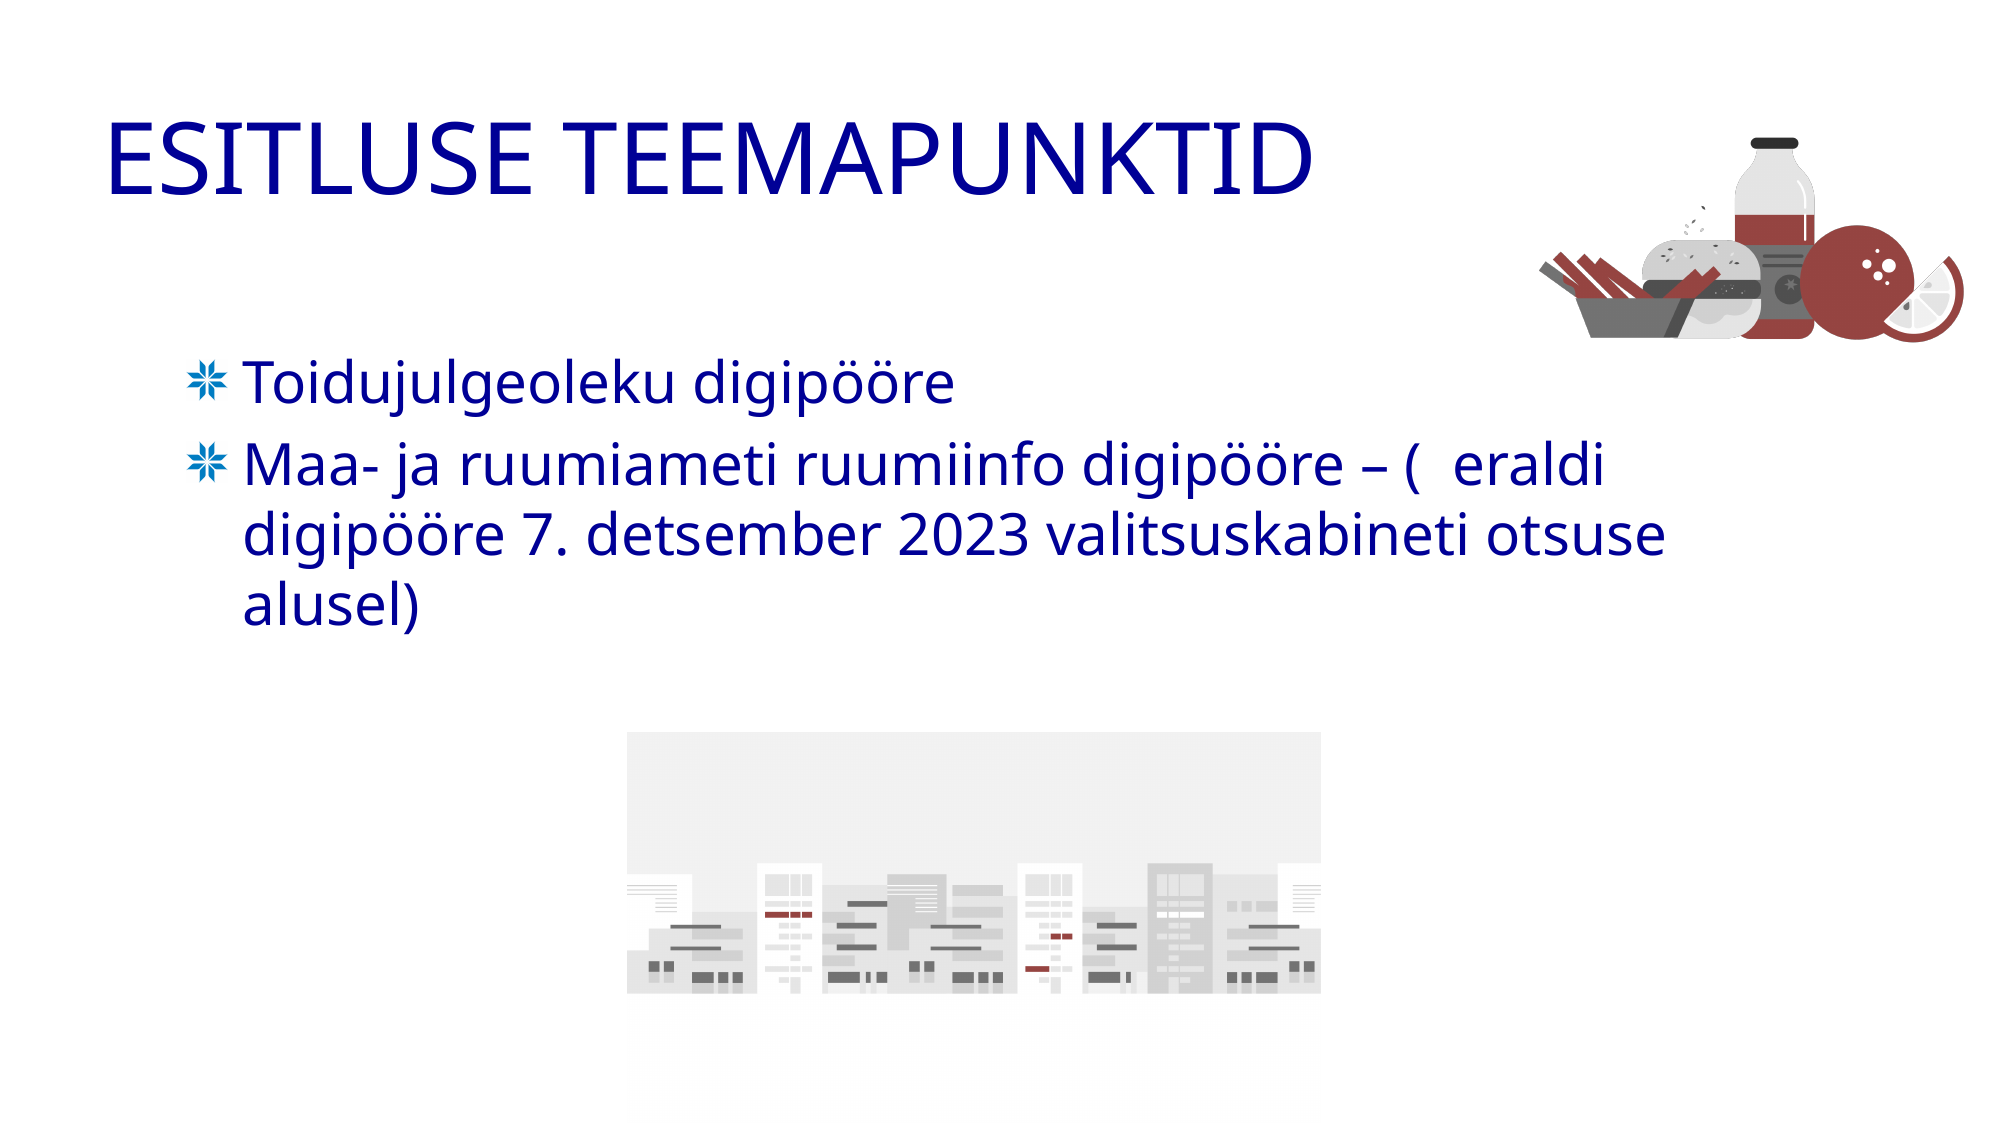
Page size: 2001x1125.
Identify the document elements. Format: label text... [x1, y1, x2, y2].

picture [186, 441, 228, 483]
picture [1481, 0, 2000, 511]
list Toidujulgeoleku digipööre Maa- ja ruumiameti ruumiinfo digipööre – ( eraldi digipööre 7. detsember 2023 valitsuskabineti otsuse alusel) [111, 299, 1670, 1112]
title ESITLUSE TEEMAPUNKTID [102, 108, 1481, 374]
picture [627, 732, 1321, 1123]
picture [186, 359, 228, 401]
